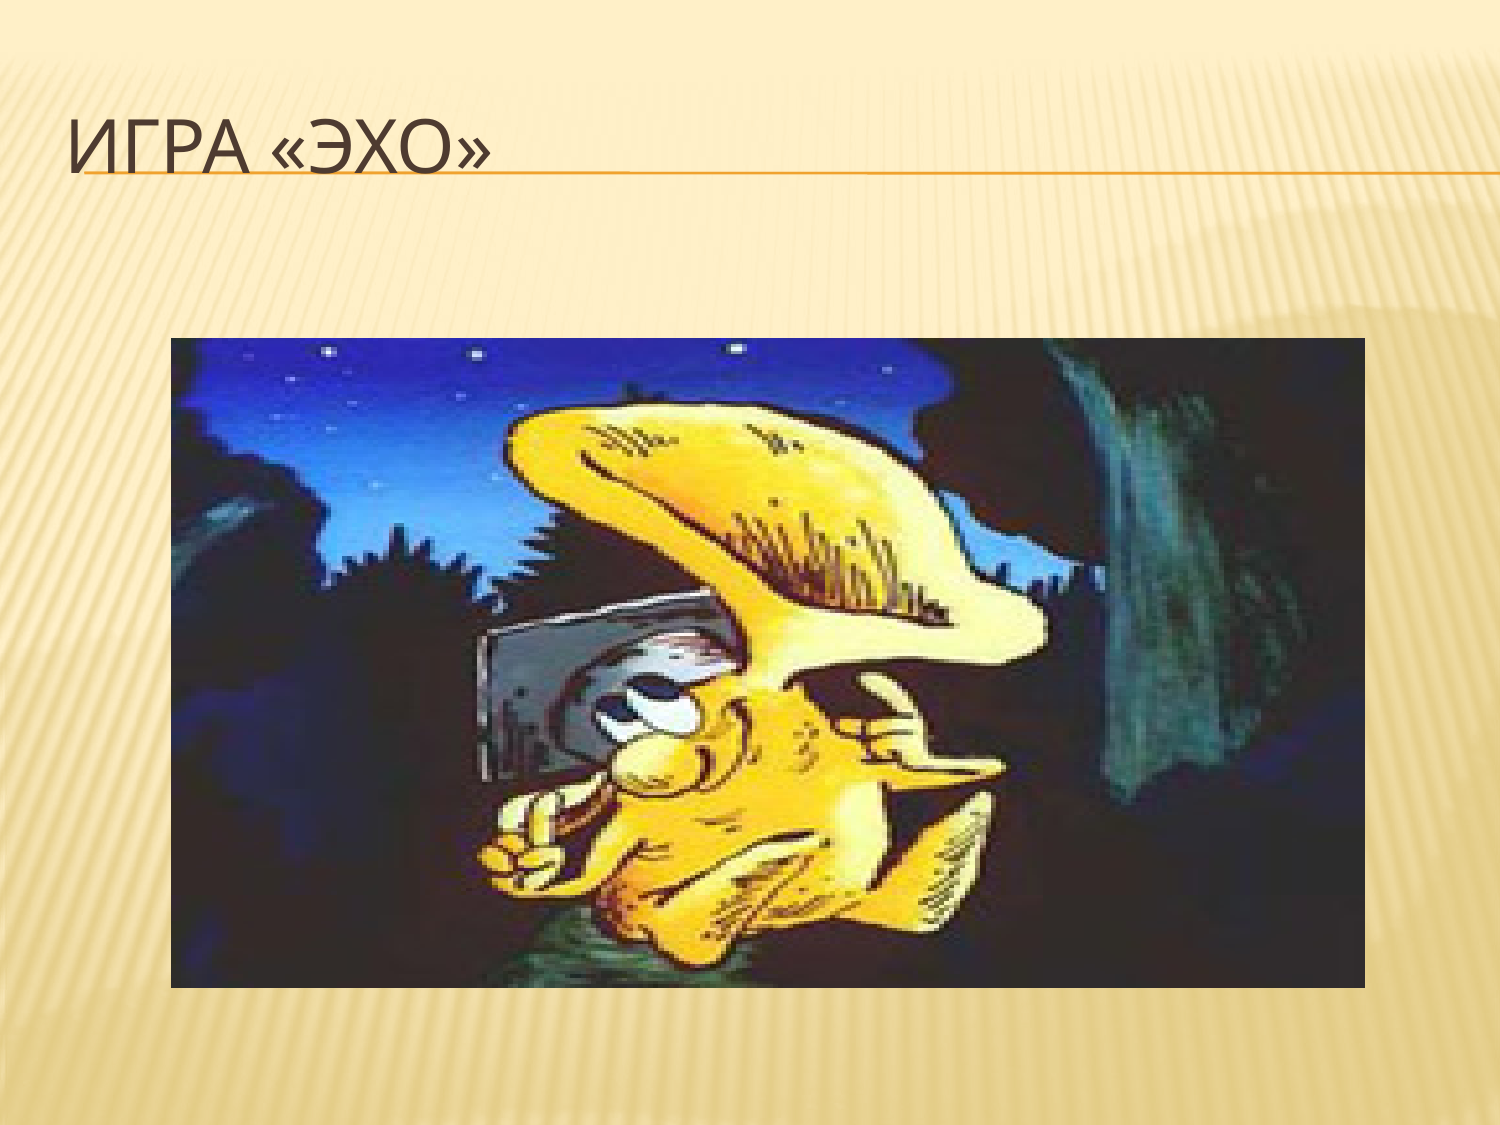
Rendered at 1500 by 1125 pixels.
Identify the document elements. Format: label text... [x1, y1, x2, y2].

picture [170, 337, 1365, 988]
title Игра «Эхо» [49, 75, 1475, 213]
